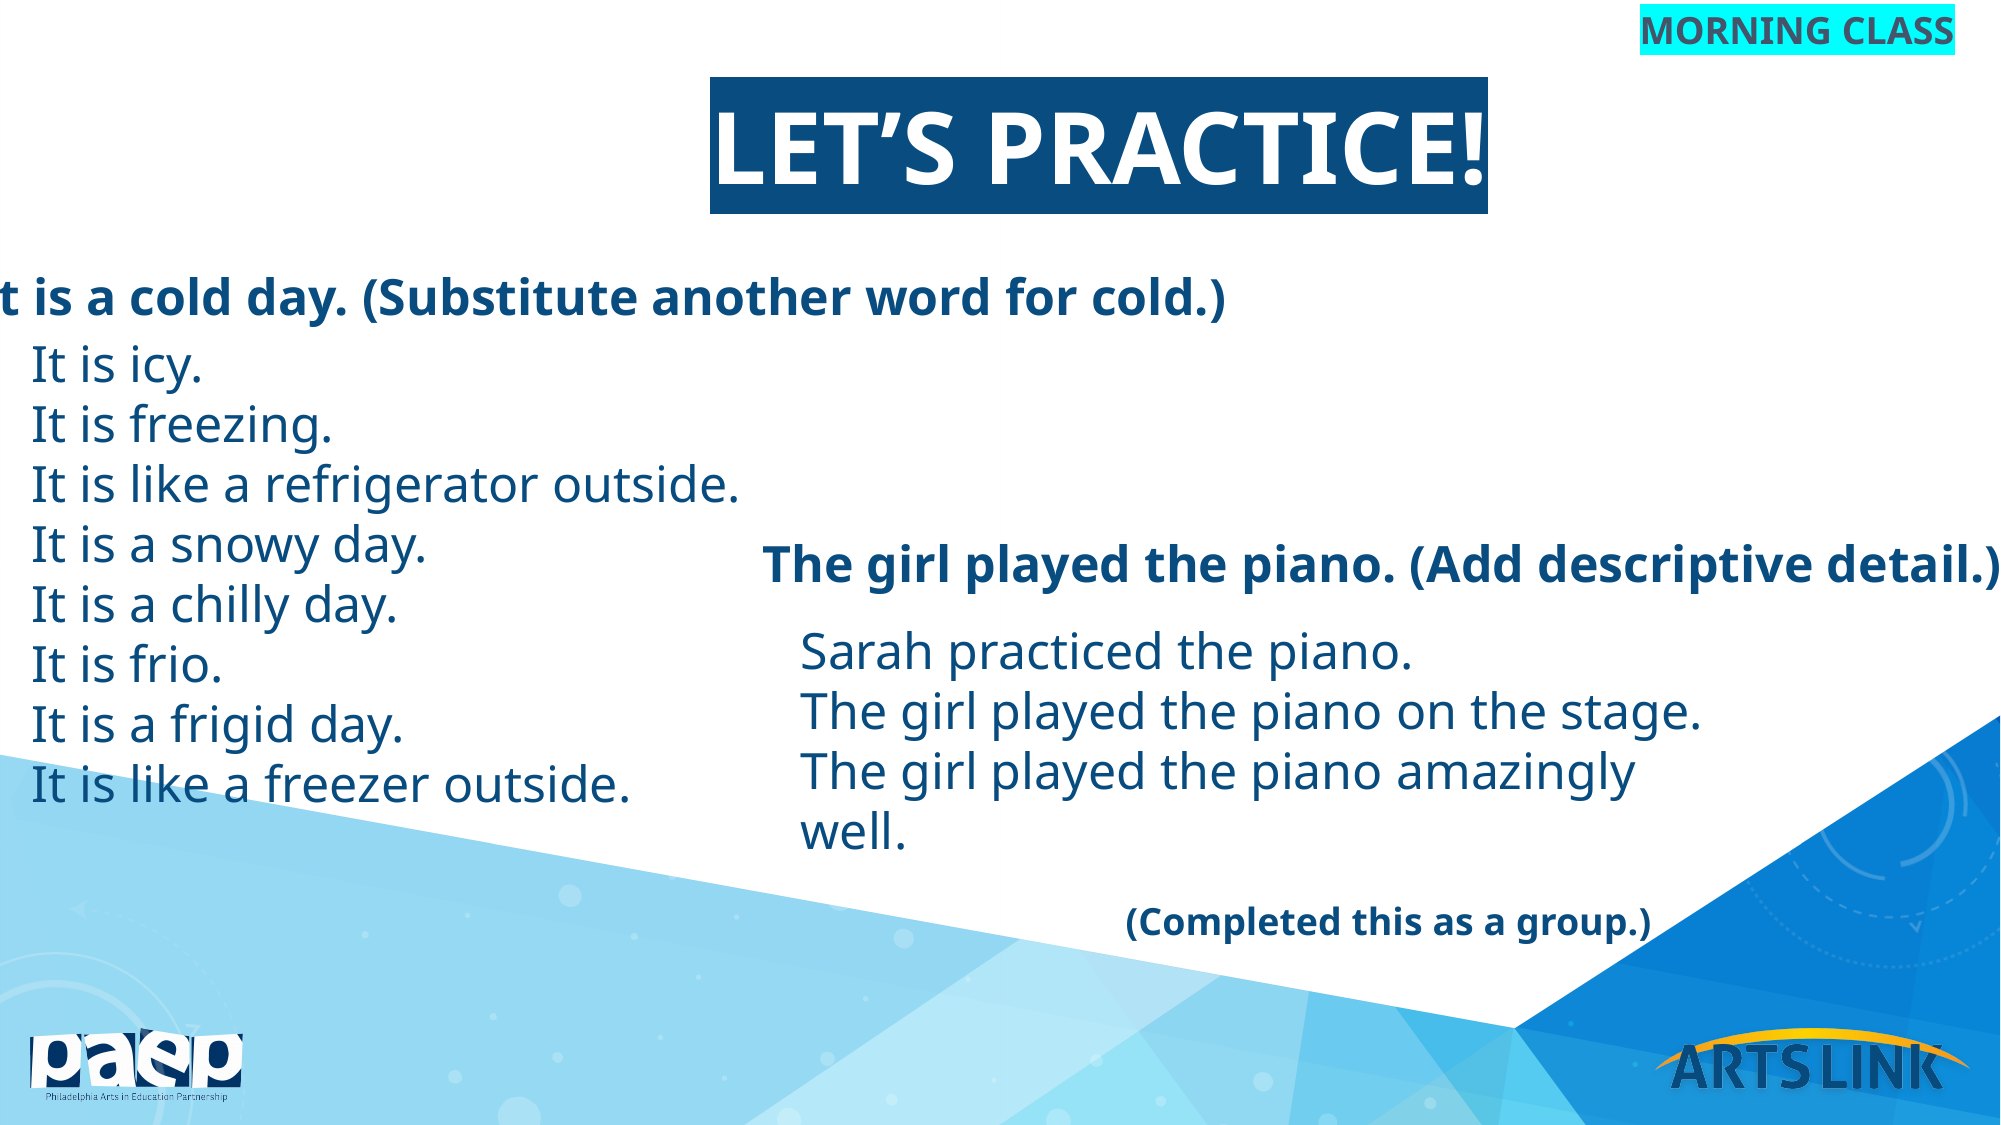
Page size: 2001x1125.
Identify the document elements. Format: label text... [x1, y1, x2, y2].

text_box (Completed this as a group.) [1110, 890, 1667, 950]
picture [0, 0, 2001, 1125]
text_box MORNING CLASS [1624, 0, 1970, 105]
text_box Let’s Practice! [393, 76, 1504, 326]
text_box It is icy. It is freezing. It is like a refrigerator outside. It is a snowy day. It is a chilly day. It is frio. It is a frigid day. It is like a freezer outside. [17, 325, 770, 821]
text_box The girl played the piano. (Add descriptive detail.) [770, 524, 2000, 600]
text_box It is a cold day. (Substitute another word for cold.) [0, 258, 1242, 333]
text_box Sarah practiced the piano. The girl played the piano on the stage. The girl played the piano amazingly well. [785, 611, 1751, 927]
